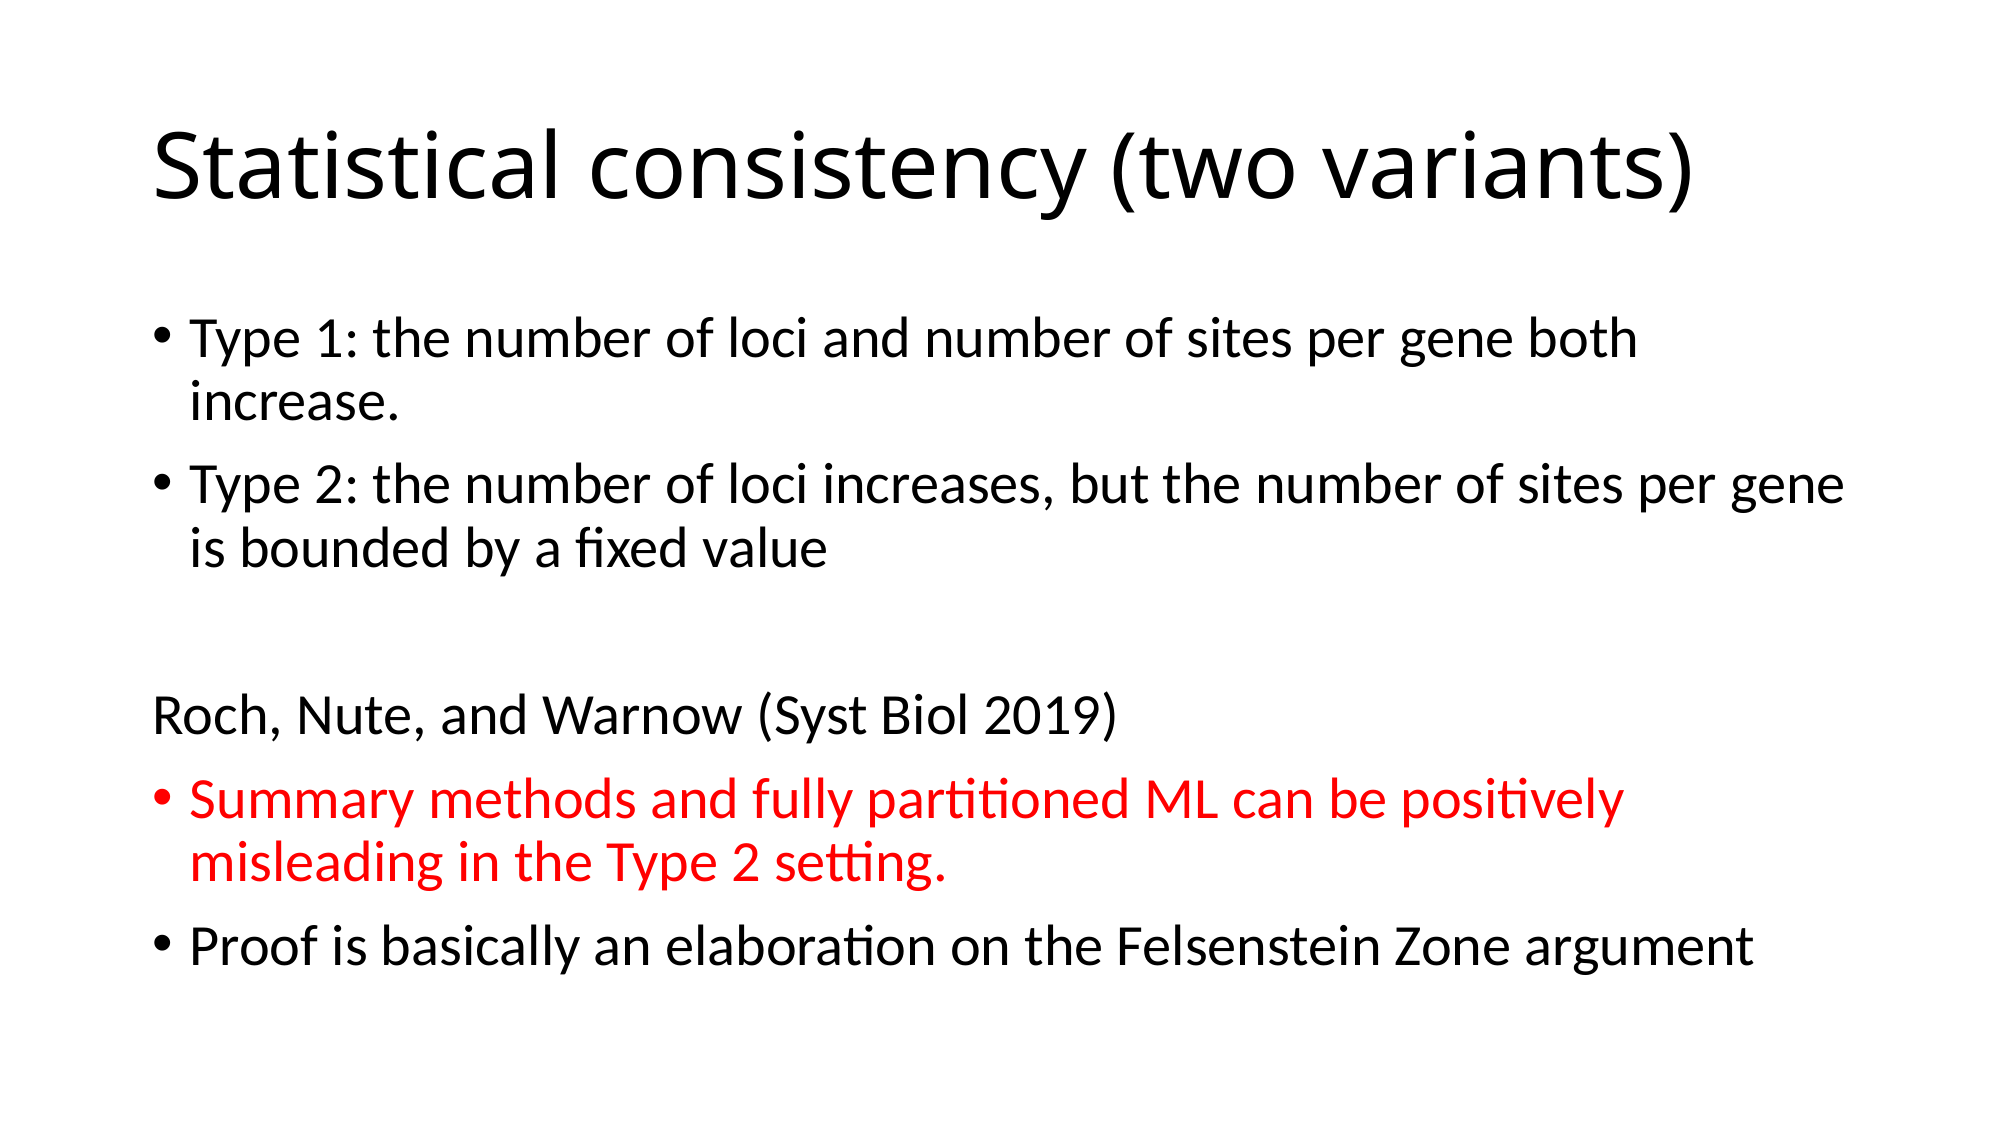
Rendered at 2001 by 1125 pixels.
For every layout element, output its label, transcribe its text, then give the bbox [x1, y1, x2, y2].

list Type 1: the number of loci and number of sites per gene both increase. Type 2: the number of loci increases, but the number of sites per gene is bounded by a fixed value Roch, Nute, and Warnow (Syst Biol 2019) Summary methods and fully partitioned ML can be positively misleading in the Type 2 setting. Proof is basically an elaboration on the Felsenstein Zone argument [137, 299, 1863, 1066]
title Statistical consistency (two variants) [137, 59, 1863, 278]
